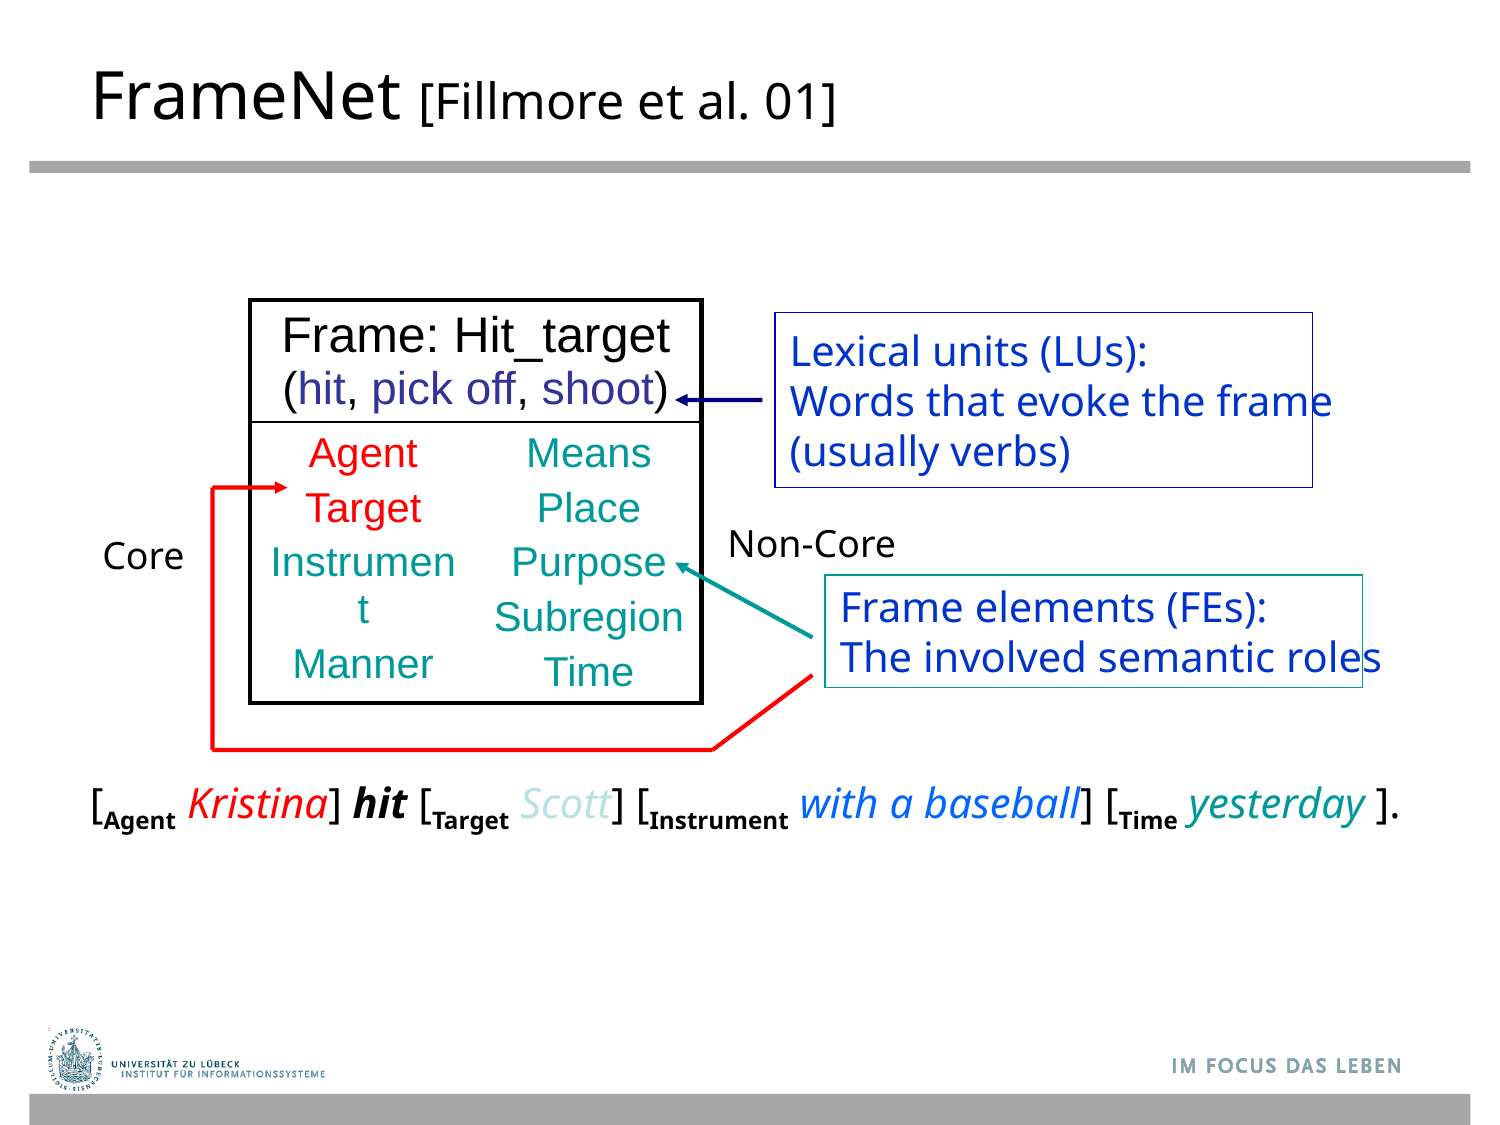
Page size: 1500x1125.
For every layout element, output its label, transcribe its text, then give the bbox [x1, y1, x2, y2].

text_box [212, 487, 813, 751]
picture [1173, 1058, 1400, 1073]
title FrameNet [Fillmore et al. 01] [75, 45, 1425, 233]
text_box [Agent Kristina] hit [Target Scott] [Instrument with a baseball] [Time yesterday ]. [0, 774, 1450, 836]
text_box Lexical units (LUs): Words that evoke the frame (usually verbs) [774, 312, 1313, 488]
text_box Non-Core [816, 512, 975, 573]
text_box [675, 393, 763, 407]
text_box Frame elements (FEs): The involved semantic roles [824, 575, 1363, 688]
table_cell Agent Target Instrument Manner [252, 423, 477, 485]
table_cell Means Place Purpose Subregion Time [477, 423, 699, 485]
text_box Core [87, 524, 207, 585]
table_header Frame: Hit_target (hit, pick off, shoot) [252, 302, 699, 421]
